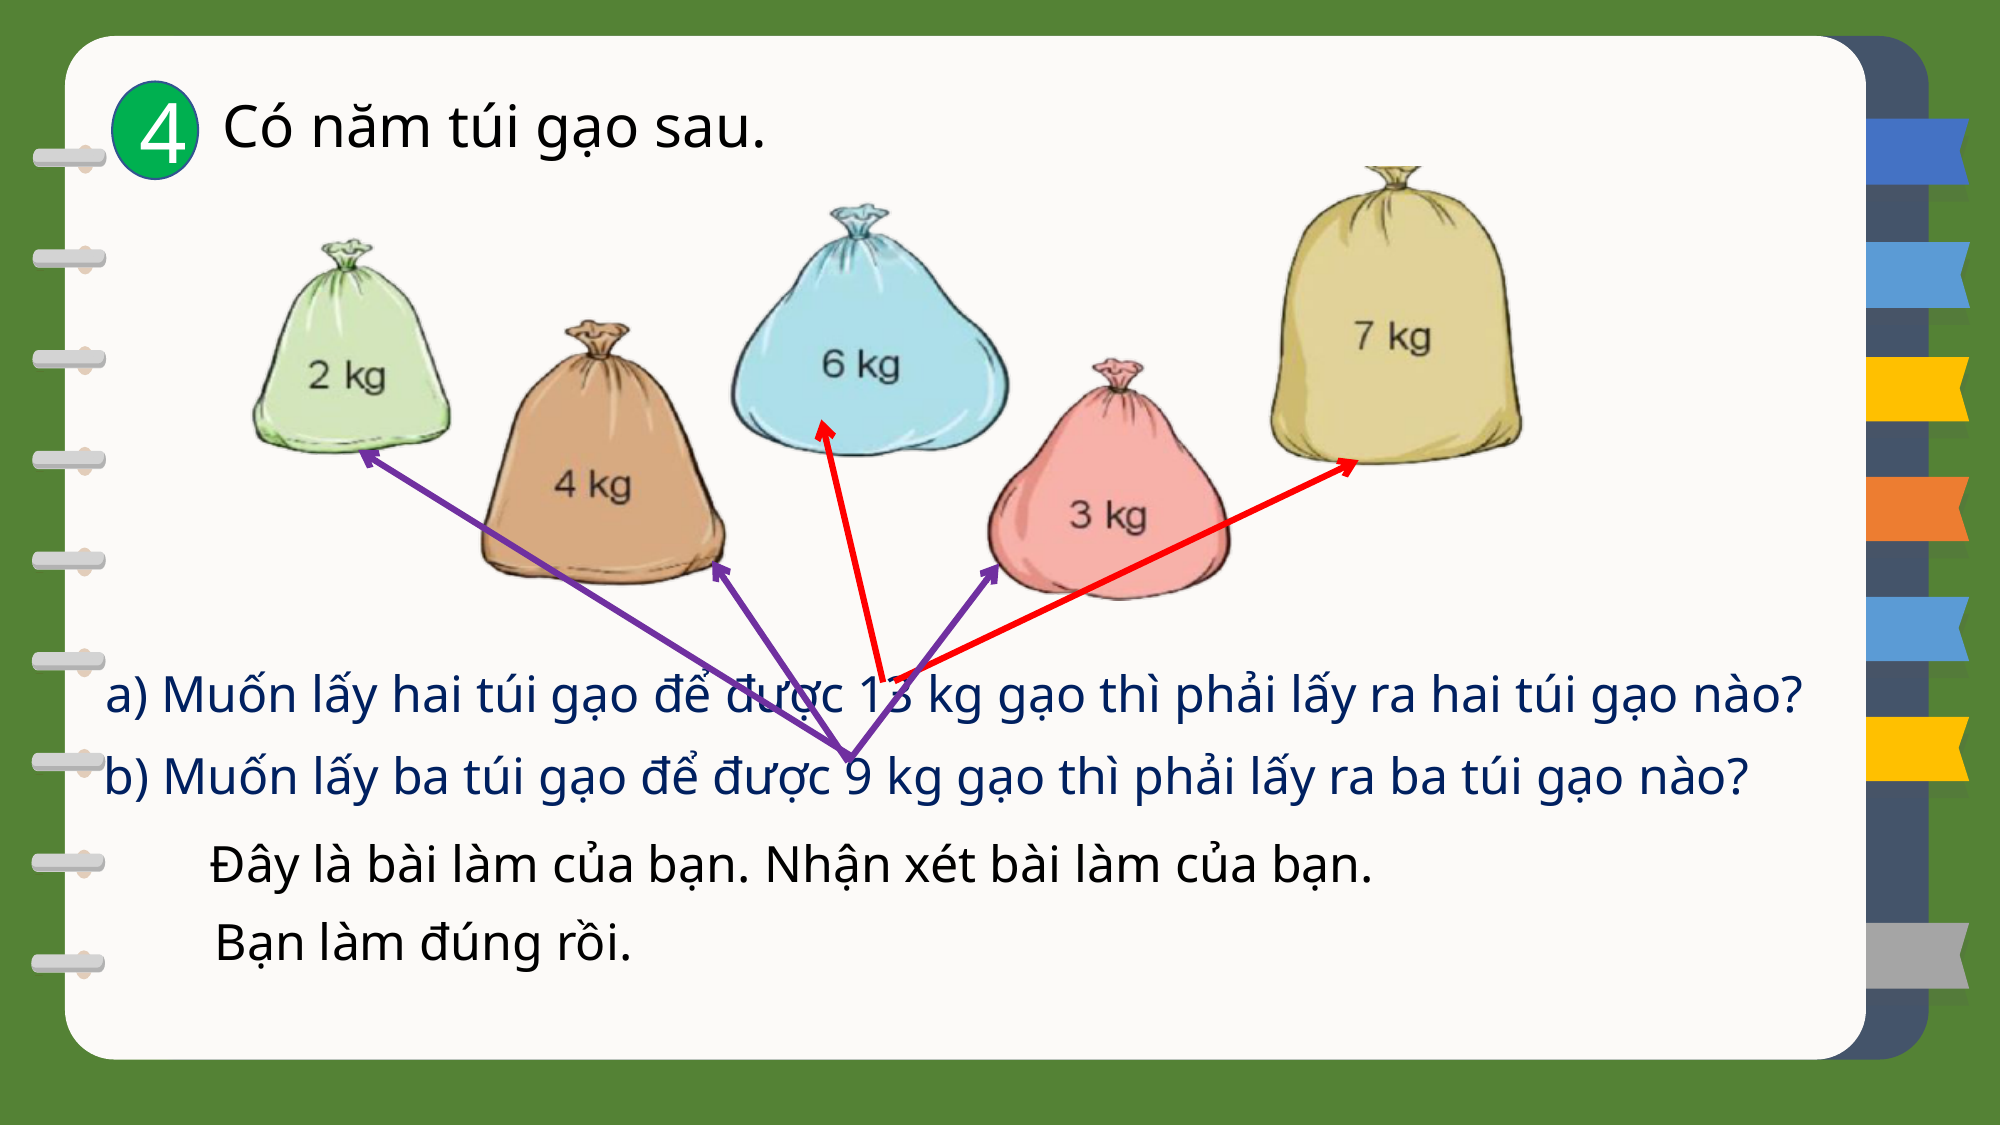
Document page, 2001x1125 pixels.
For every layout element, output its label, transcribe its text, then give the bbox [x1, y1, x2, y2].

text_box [894, 460, 1359, 682]
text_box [712, 560, 849, 762]
text_box Đây là bài làm của bạn. Nhận xét bài làm của bạn. [195, 825, 1423, 901]
text_box 4 [111, 80, 200, 177]
text_box b) Muốn lấy ba túi gạo để được 9 kg gạo thì phải lấy ra ba túi gạo nào? [88, 737, 1765, 813]
text_box Bạn làm đúng rồi. [199, 902, 659, 978]
text_box Có năm túi gạo sau. [208, 81, 845, 166]
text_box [358, 449, 852, 756]
picture [140, 166, 1588, 601]
text_box a) Muốn lấy hai túi gạo để được 13 kg gạo thì phải lấy ra hai túi gạo nào? [90, 655, 358, 731]
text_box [821, 419, 884, 563]
text_box a) Muốn lấy hai túi gạo để được 13 kg gạo thì phải lấy ra hai túi gạo nào? [999, 655, 1819, 731]
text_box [848, 563, 999, 762]
